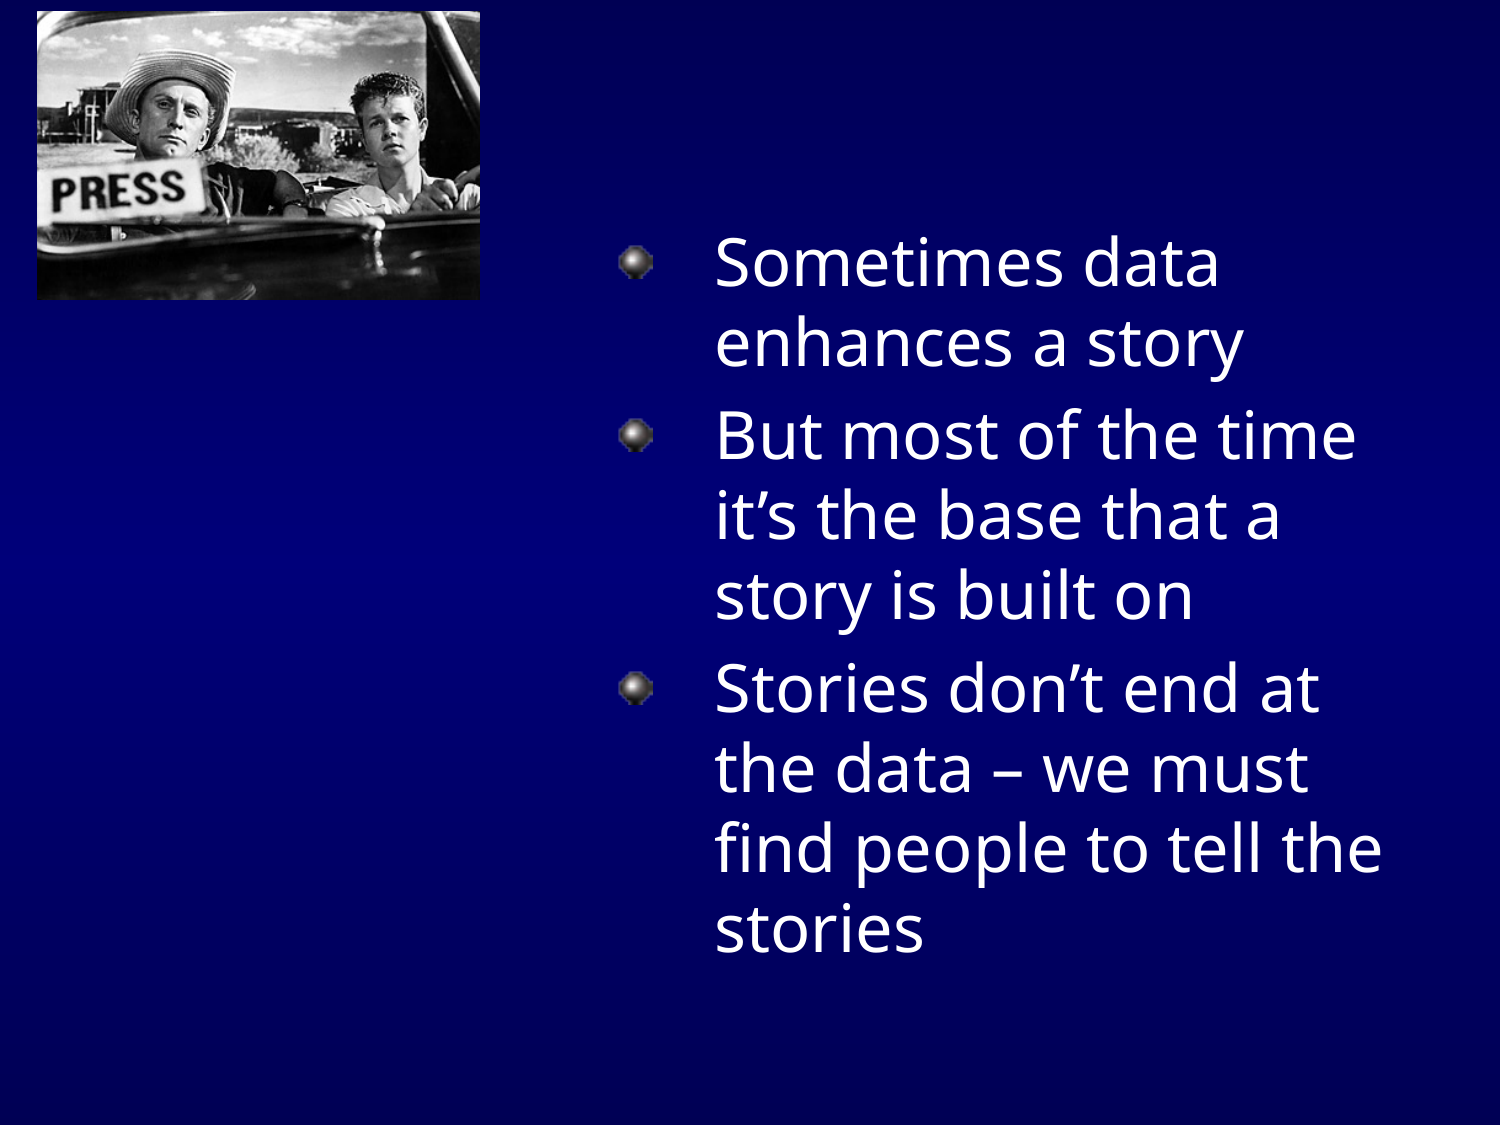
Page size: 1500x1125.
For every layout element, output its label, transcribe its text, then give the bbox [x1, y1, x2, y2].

picture [614, 241, 653, 279]
picture [614, 414, 653, 452]
text_box Sometimes data enhances a story But most of the time it’s the base that a story is built on Stories don’t end at the data – we must find people to tell the stories [599, 212, 1413, 1050]
text_box Where’s the data? [387, 0, 1350, 163]
picture [614, 667, 653, 705]
picture [37, 11, 480, 301]
